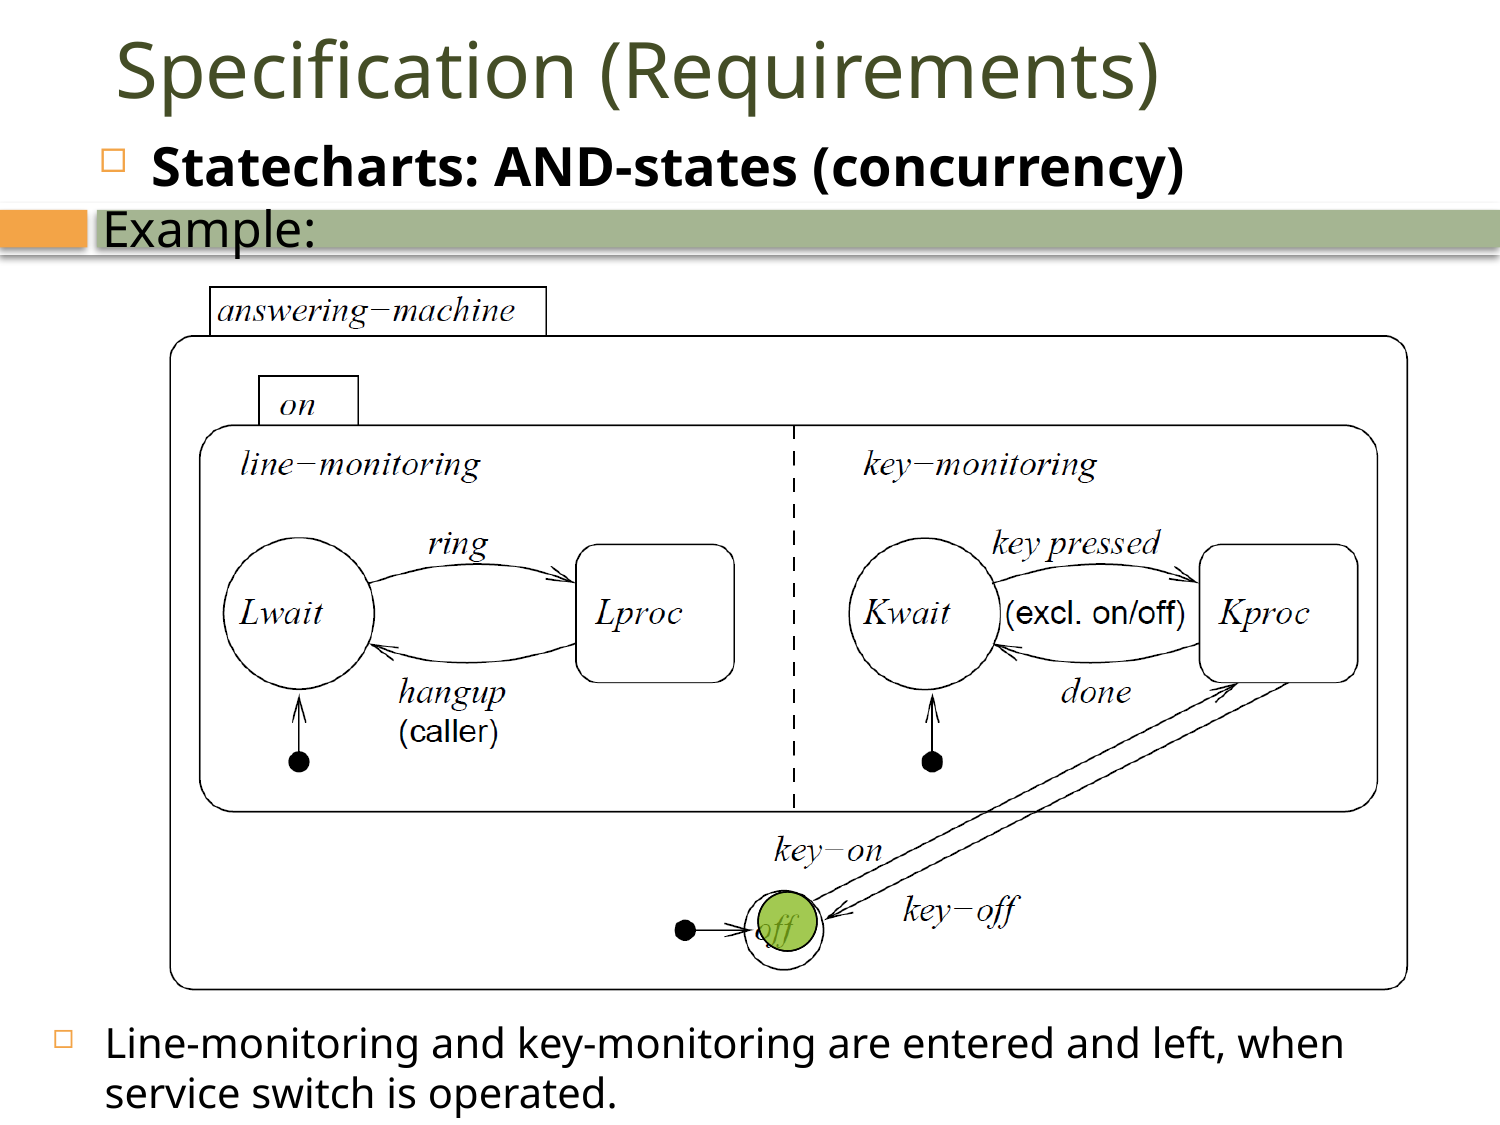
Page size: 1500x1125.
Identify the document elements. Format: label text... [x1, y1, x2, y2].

list Statecharts: AND-states (concurrency) [83, 125, 1500, 200]
text_box Example: [87, 190, 332, 266]
title Specification (Requirements) [100, 12, 1438, 123]
text_box Line-monitoring and key-monitoring are entered and left, when service switch is operated. [37, 1009, 1456, 1125]
picture [155, 277, 1421, 1002]
